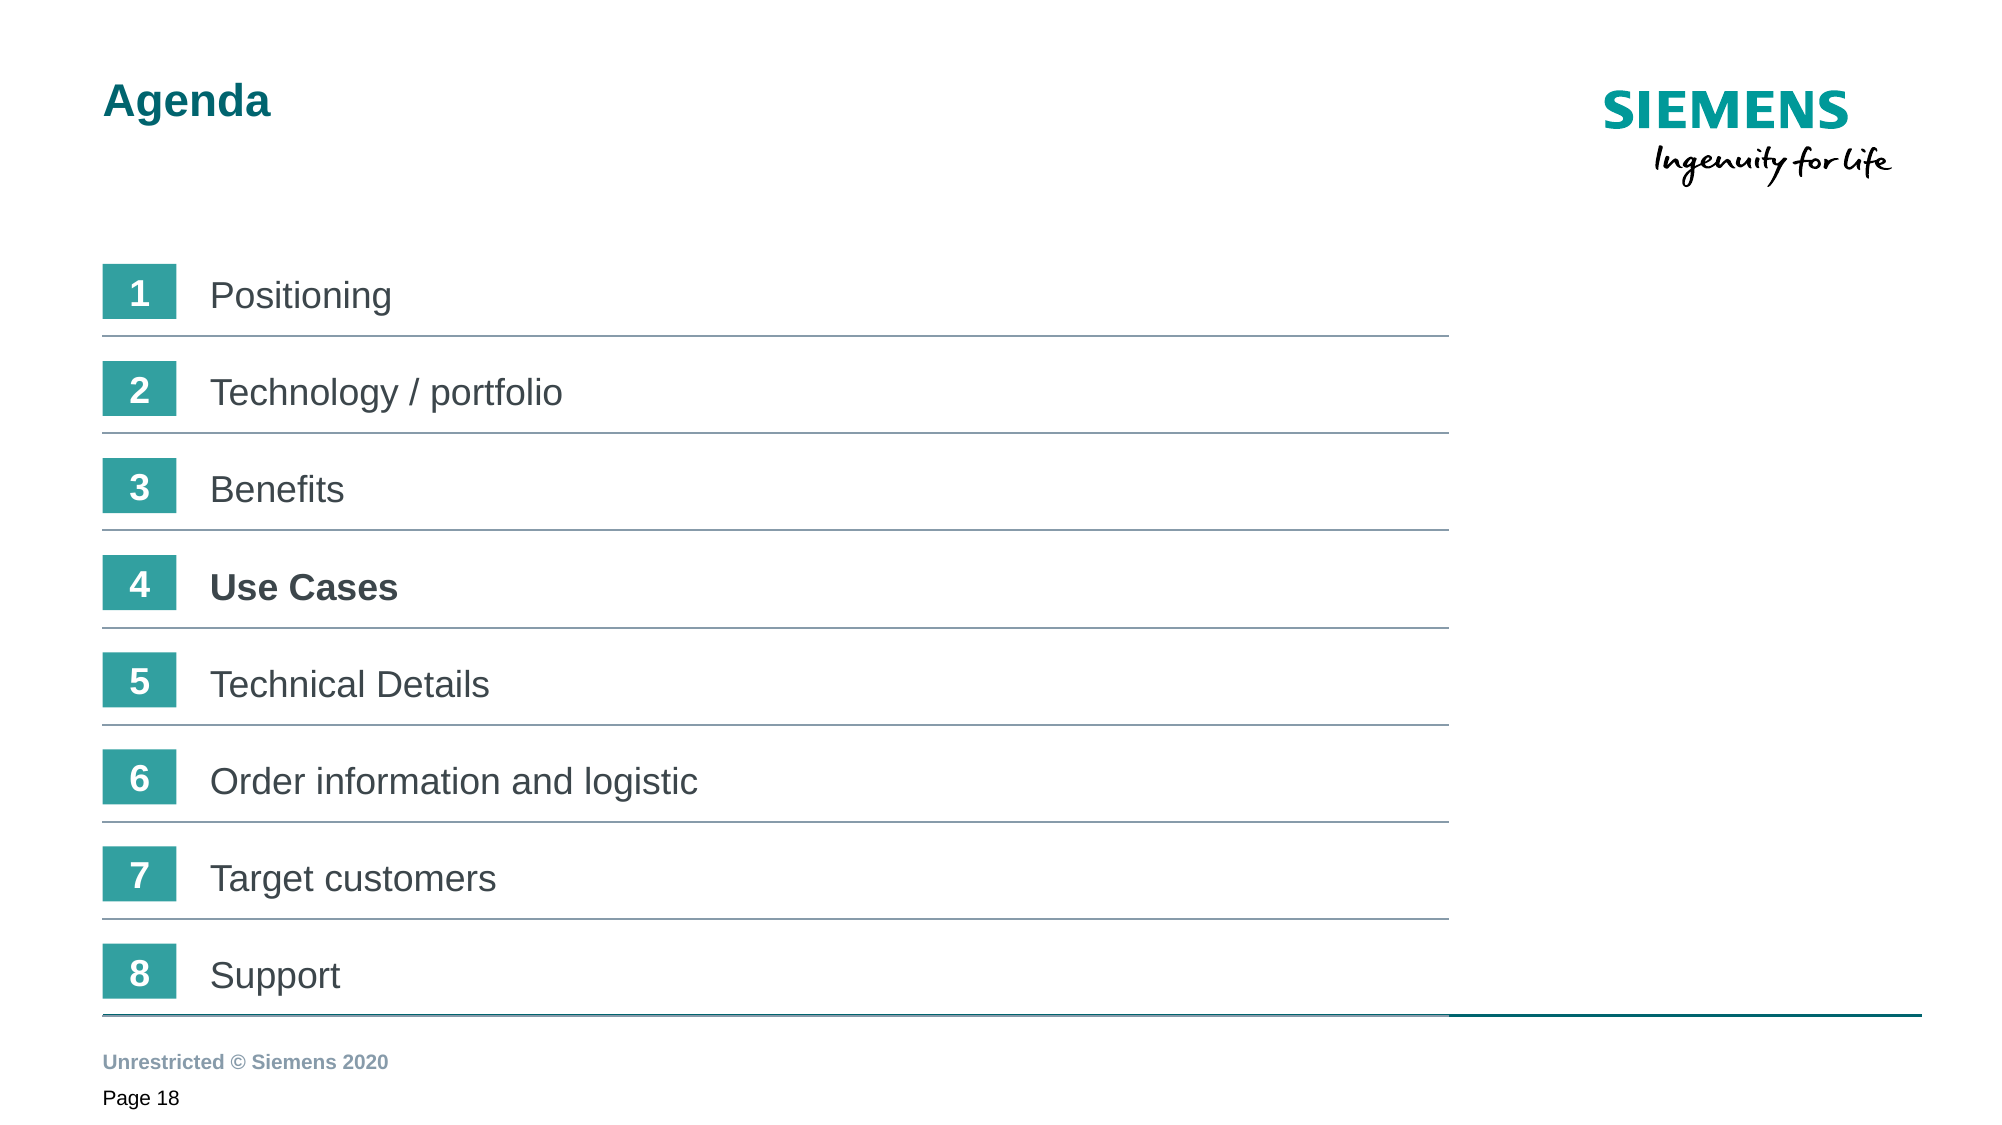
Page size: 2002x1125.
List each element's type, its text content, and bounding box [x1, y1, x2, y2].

title Agenda [0, 0, 2001, 237]
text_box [102, 263, 1923, 1017]
